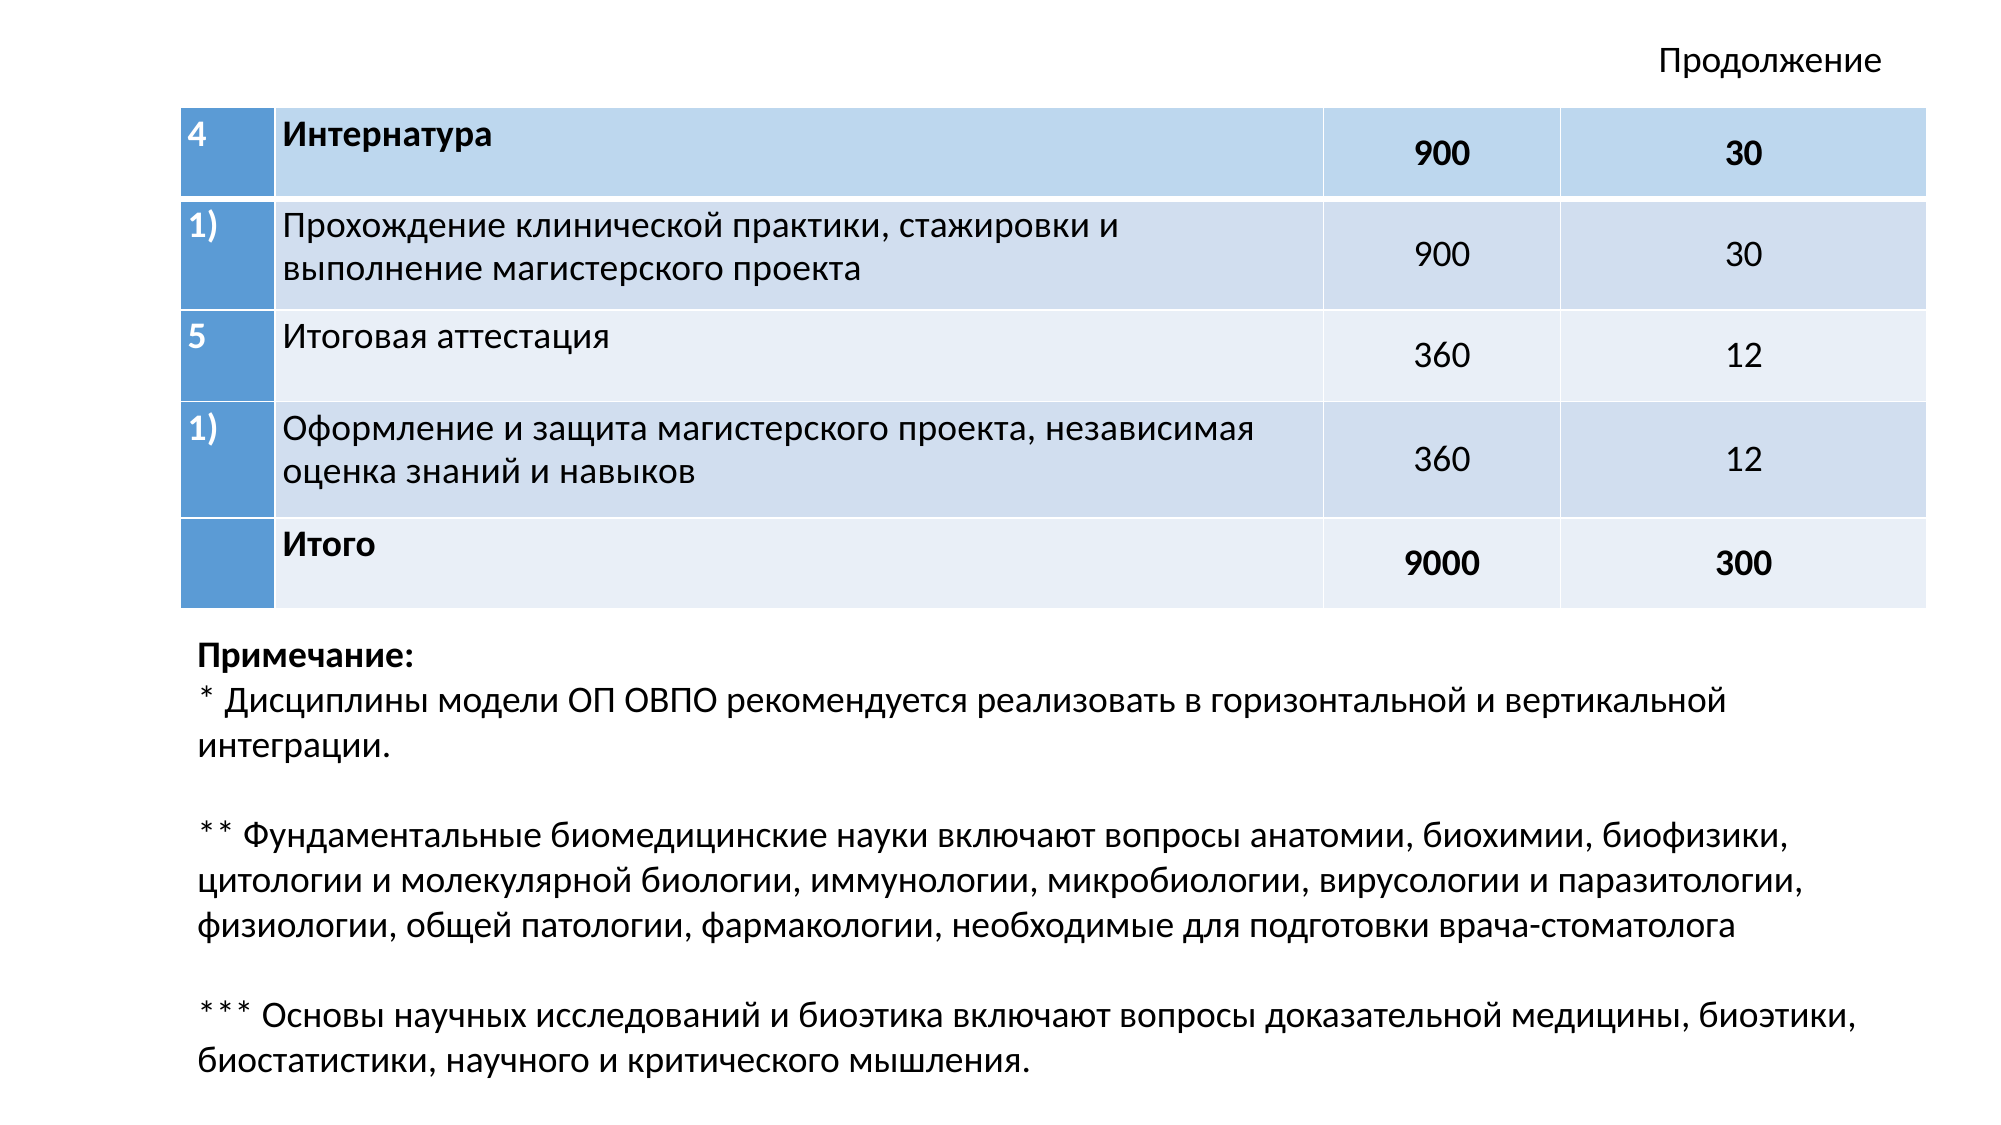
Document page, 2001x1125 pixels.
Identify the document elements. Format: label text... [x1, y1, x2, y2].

table_cell 360 [1324, 311, 1560, 401]
text_box Примечание: * Дисциплины модели ОП ОВПО рекомендуется реализовать в горизонтальной и вертикальной интеграции. ** Фундаментальные биомедицинские науки включают вопросы анатомии, биохимии, биофизики, цитологии и молекулярной биологии, иммунологии, микробиологии, вирусологии и паразитологии, физиологии, общей патологии, фармакологии, необходимые для подготовки врача-стоматолога *** Основы научных исследований и биоэтика включают вопросы доказательной медицины, биоэтики, биостатистики, научного и критического мышления. [182, 622, 1930, 1125]
table_cell 900 [1324, 202, 1560, 309]
table_cell 12 [1561, 311, 1926, 401]
text_box Продолжение [1643, 27, 1898, 87]
table_cell 9000 [1324, 519, 1560, 608]
table_cell 1) [181, 402, 274, 517]
table_header 4 [181, 108, 274, 196]
table_cell 30 [1561, 202, 1926, 309]
table_cell Итого [276, 519, 1323, 608]
table_cell Прохождение клинической практики, стажировки и выполнение магистерского проекта [276, 202, 1323, 309]
table_cell 1) [181, 202, 274, 309]
table_cell 300 [1561, 519, 1926, 608]
table_header 900 [1324, 108, 1560, 196]
table_header 30 [1561, 108, 1926, 196]
table_header Интернатура [276, 108, 1323, 196]
table_cell Итоговая аттестация [276, 311, 1323, 401]
table_cell 5 [181, 311, 274, 401]
table_cell [181, 519, 274, 608]
table_cell 12 [1561, 402, 1926, 517]
table_cell Оформление и защита магистерского проекта, независимая оценка знаний и навыков [276, 402, 1323, 517]
table_cell 360 [1324, 402, 1560, 517]
